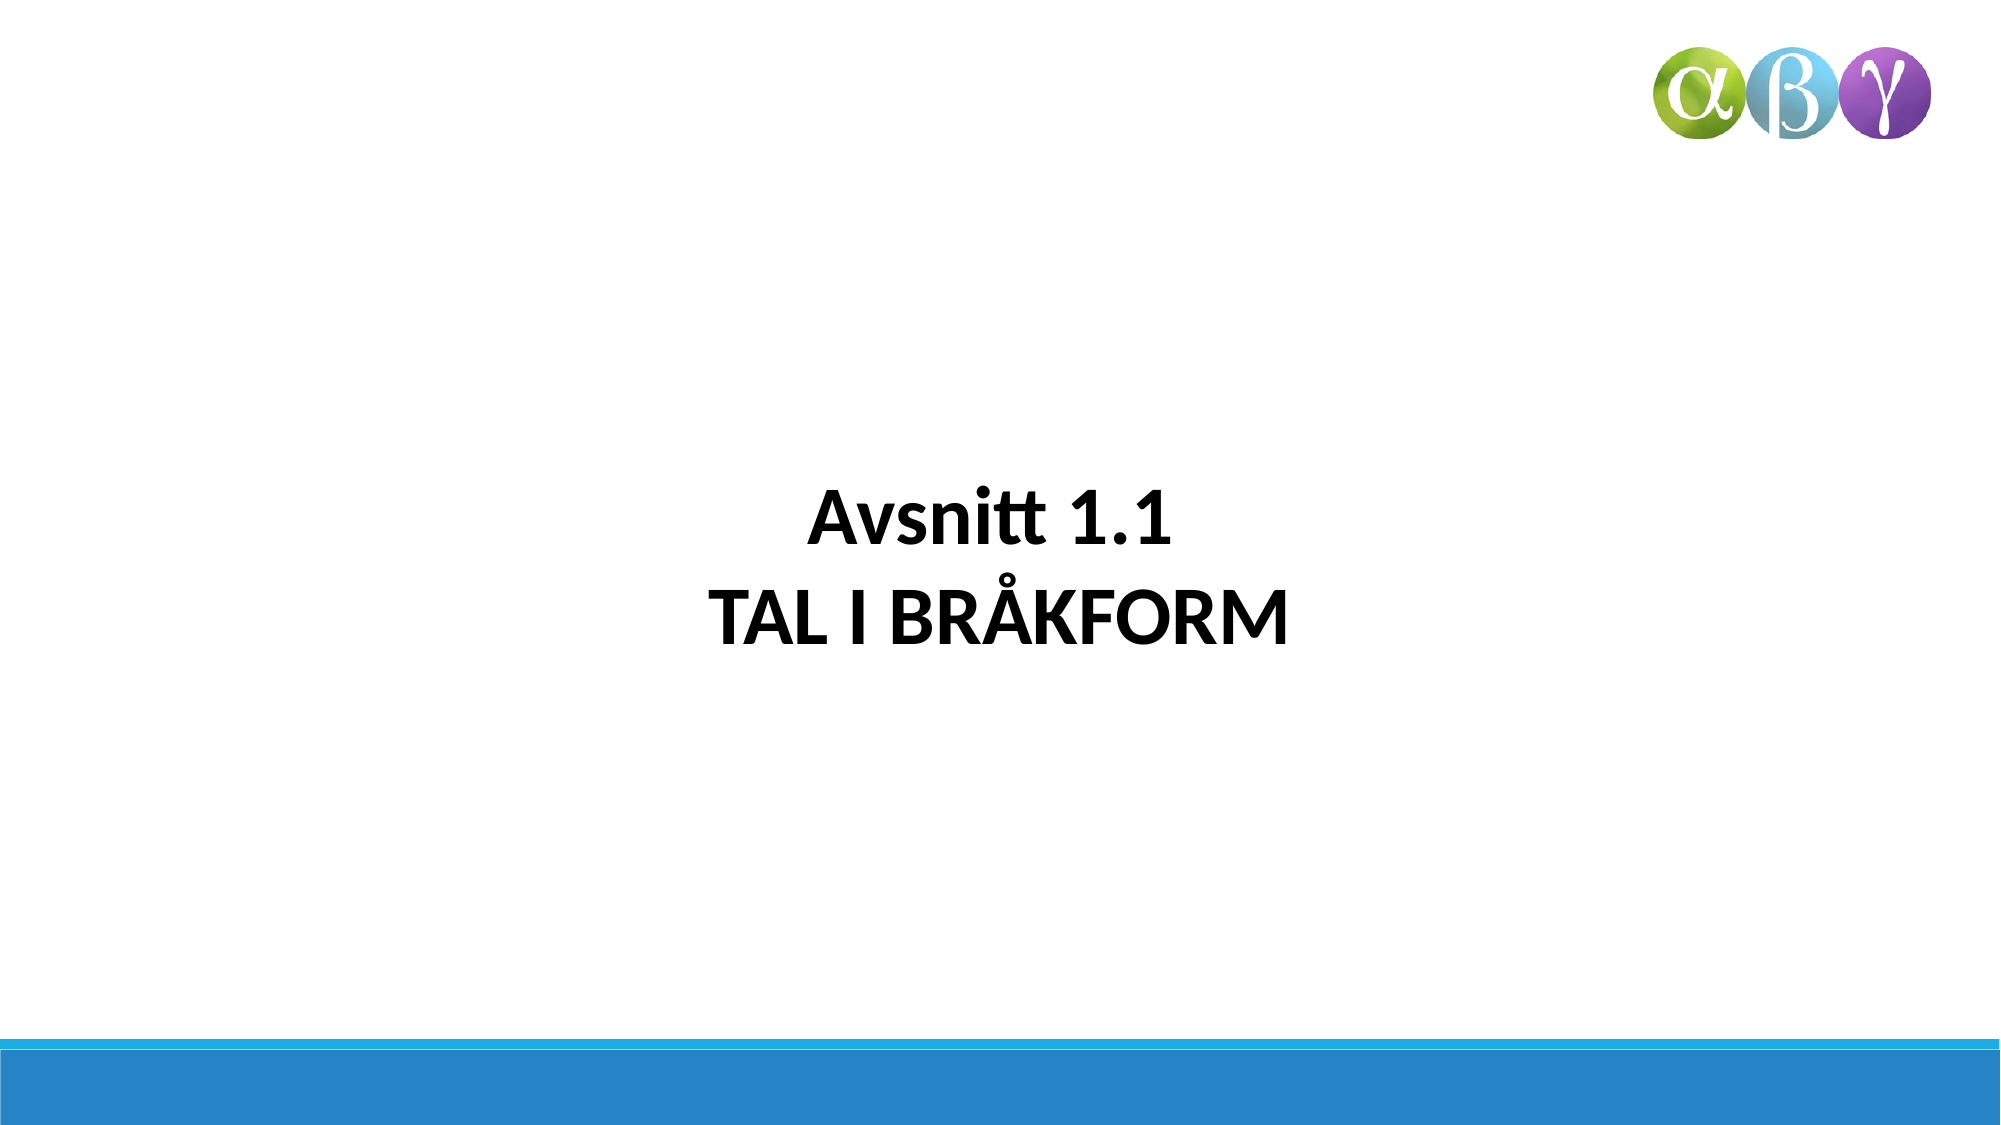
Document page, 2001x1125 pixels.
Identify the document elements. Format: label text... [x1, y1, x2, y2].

text_box Avsnitt 1.1 TAL I BRÅKFORM [681, 453, 1319, 669]
picture [1652, 46, 1932, 140]
